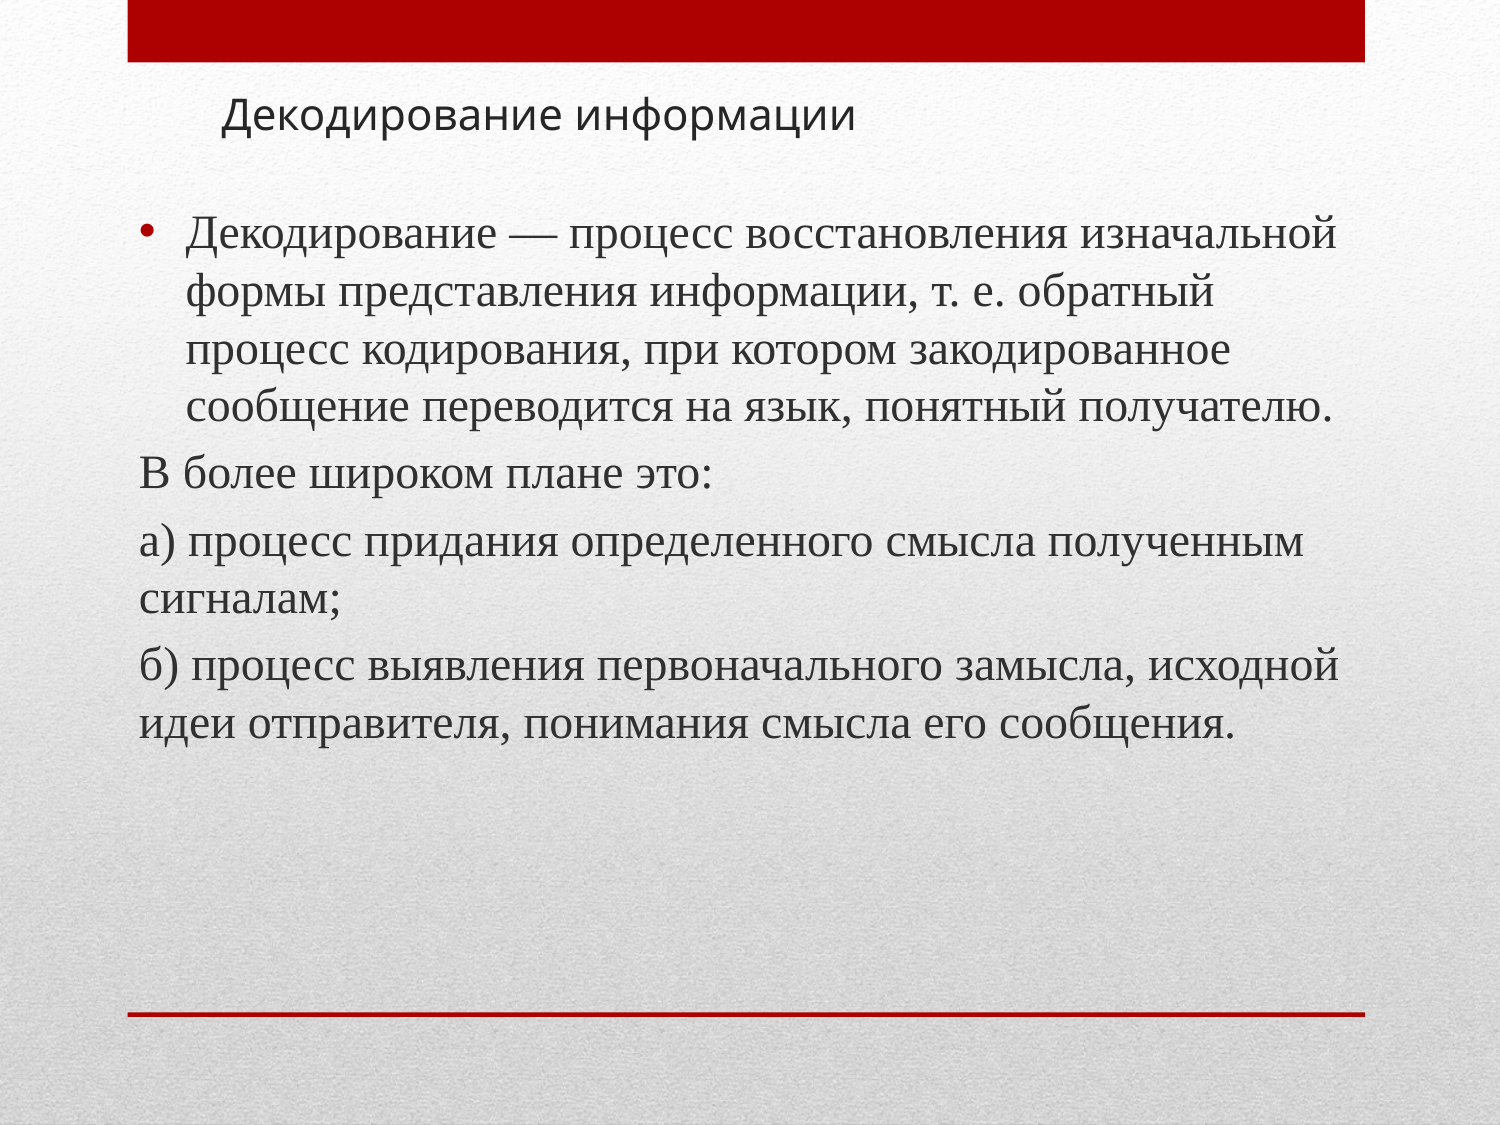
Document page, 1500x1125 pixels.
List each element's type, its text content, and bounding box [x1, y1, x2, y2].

list Декодирование — процесс восстановления изначальной формы представления информации, т. е. обратный процесс кодирования, при котором закодированное сообщение переводится на язык, понятный получателю. В более широком плане это: а) процесс придания определенного смысла полученным сигналам; б) процесс выявления первоначального замысла, исходной идеи отправителя, понимания смысла его сообщения. [123, 184, 1362, 822]
title Декодирование информации [206, 78, 1320, 184]
